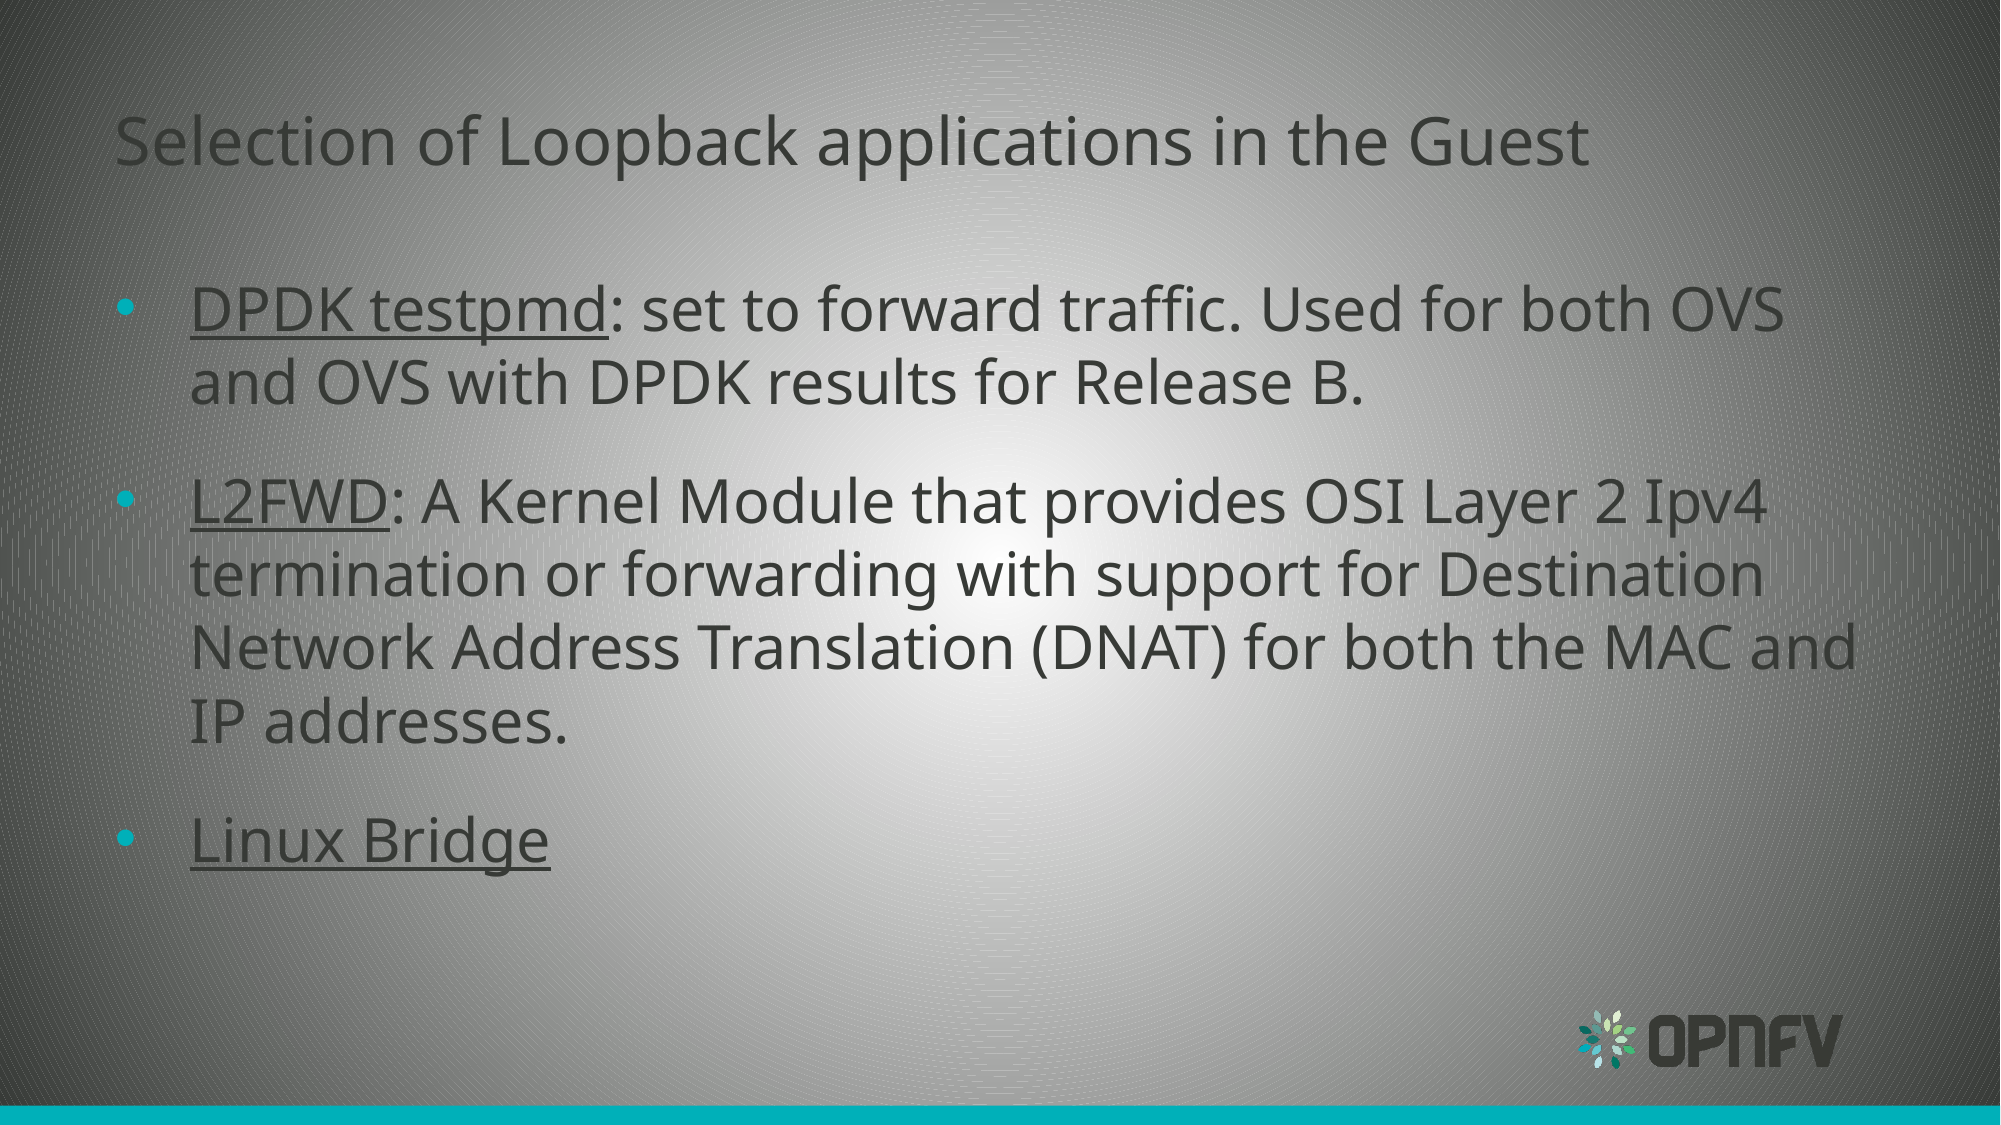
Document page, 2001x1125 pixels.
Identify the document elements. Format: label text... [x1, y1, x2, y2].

title Selection of Loopback applications in the Guest [99, 45, 1900, 233]
list DPDK testpmd: set to forward traffic. Used for both OVS and OVS with DPDK results for Release B. L2FWD: A Kernel Module that provides OSI Layer 2 Ipv4 termination or forwarding with support for Destination Network Address Translation (DNAT) for both the MAC and IP addresses. Linux Bridge [99, 262, 1900, 1005]
picture [1578, 1010, 1843, 1069]
